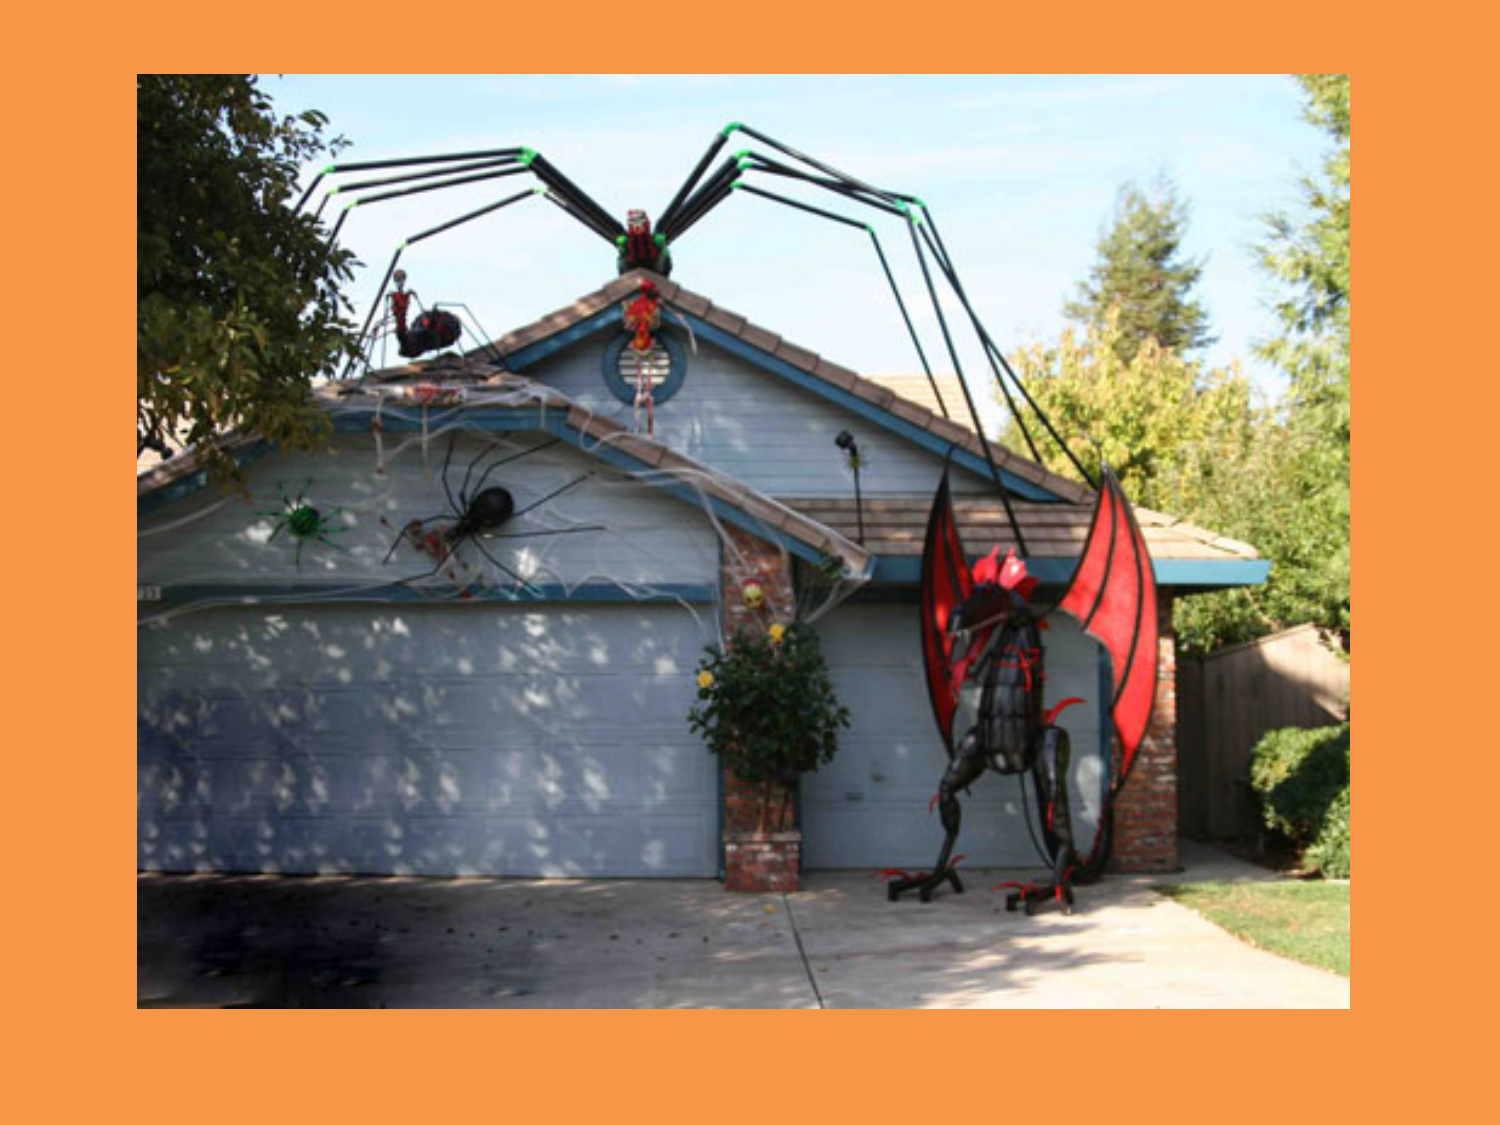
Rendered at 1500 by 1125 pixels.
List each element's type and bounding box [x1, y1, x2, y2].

picture [137, 74, 1351, 1009]
